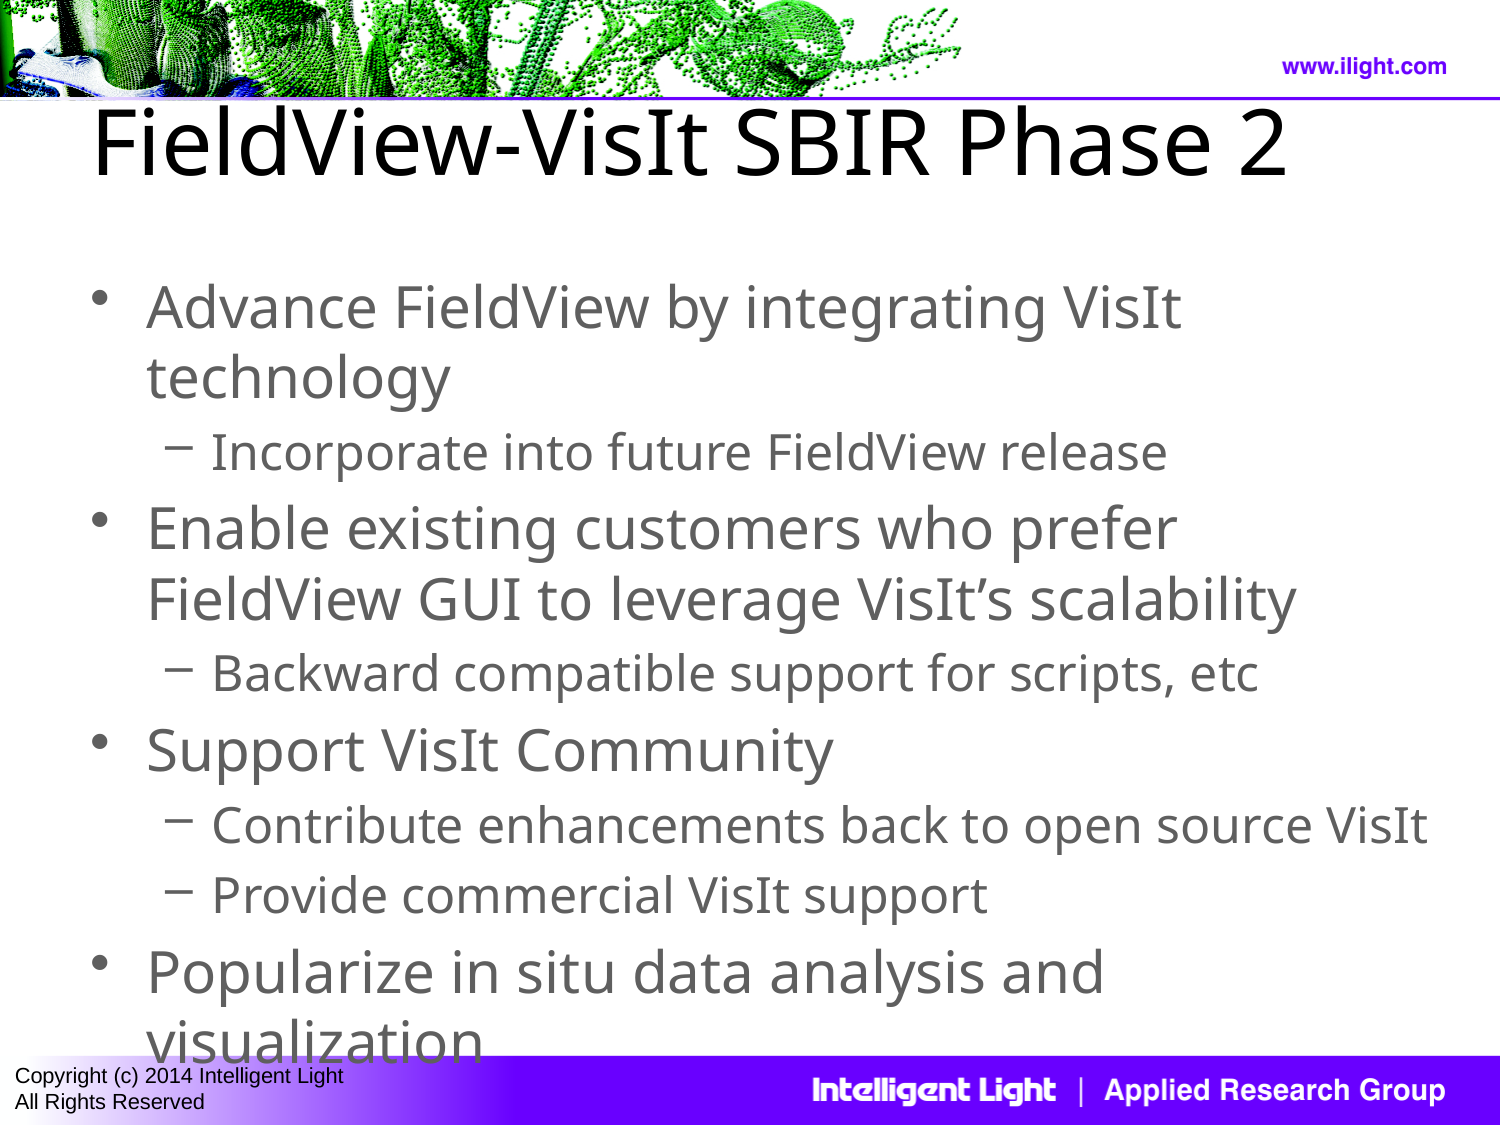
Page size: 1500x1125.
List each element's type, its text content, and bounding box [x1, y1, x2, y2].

picture [0, 0, 1500, 1125]
list Advance FieldView by integrating VisIt technology Incorporate into future FieldView release Enable existing customers who prefer FieldView GUI to leverage VisIt’s scalability Backward compatible support for scripts, etc Support VisIt Community Contribute enhancements back to open source VisIt Provide commercial VisIt support Popularize in situ data analysis and visualization [75, 262, 1450, 650]
title FieldView-VisIt SBIR Phase 2 [75, 45, 1425, 233]
